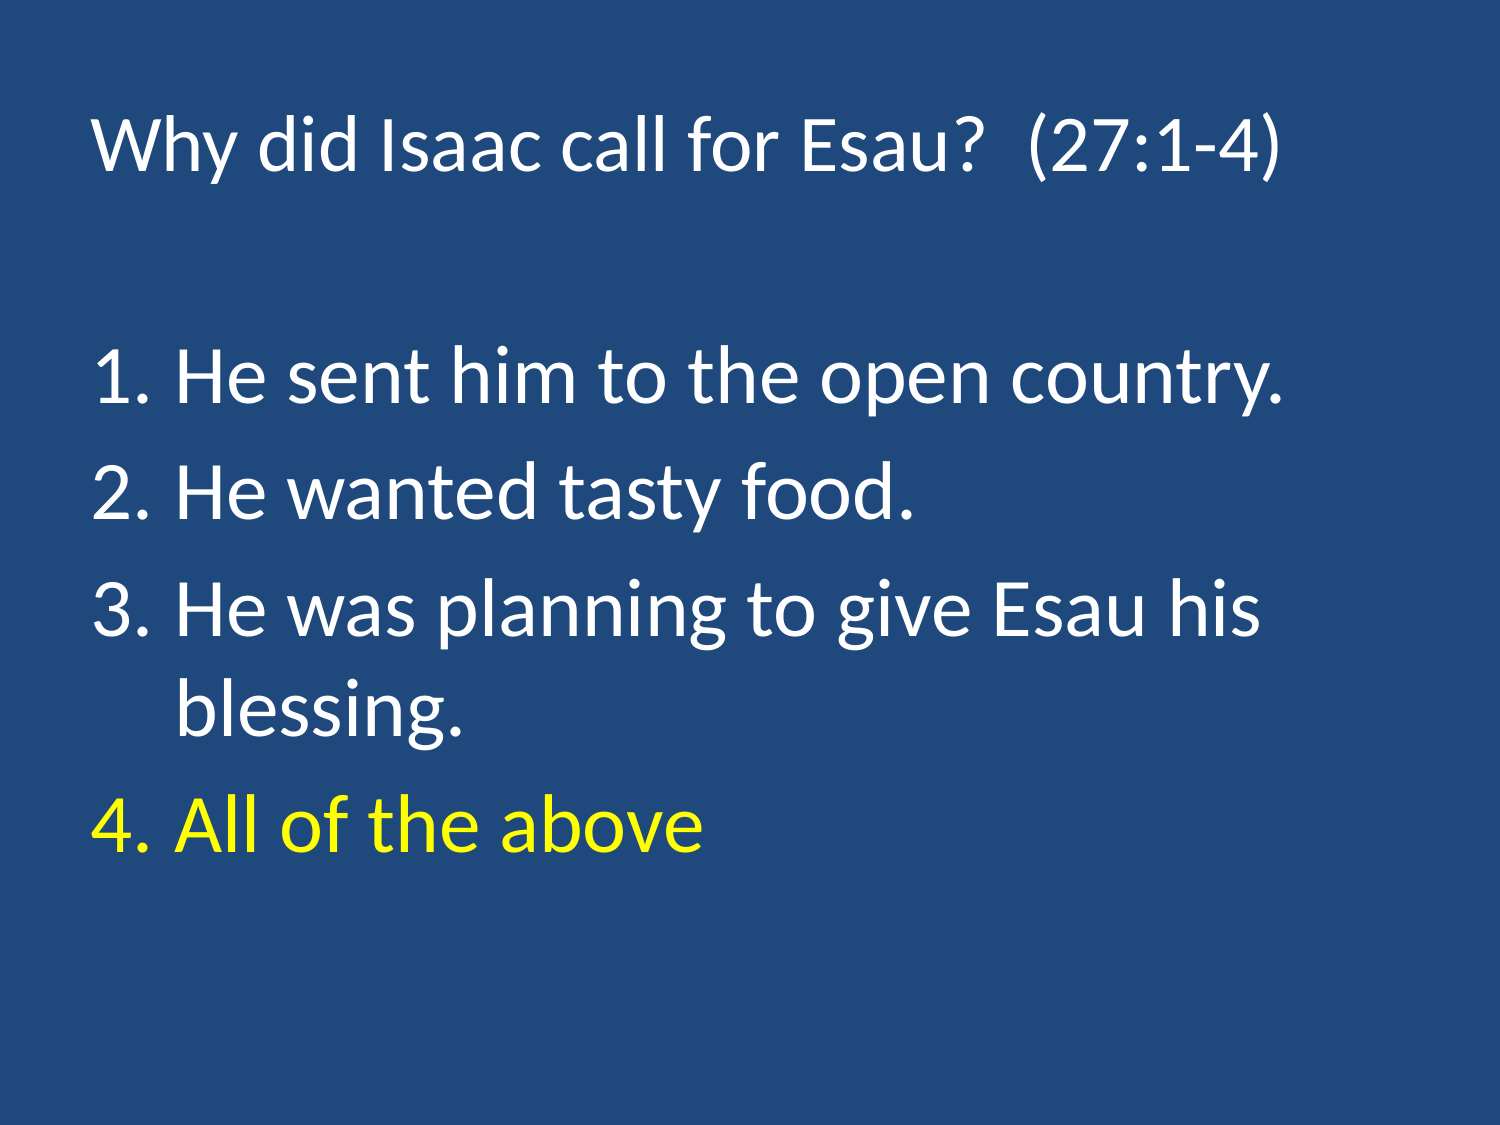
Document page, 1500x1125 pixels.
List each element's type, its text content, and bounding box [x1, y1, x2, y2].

title Why did Isaac call for Esau? (27:1-4) [75, 45, 1425, 233]
list He sent him to the open country. He wanted tasty food. He was planning to give Esau his blessing. All of the above [75, 312, 1425, 1005]
